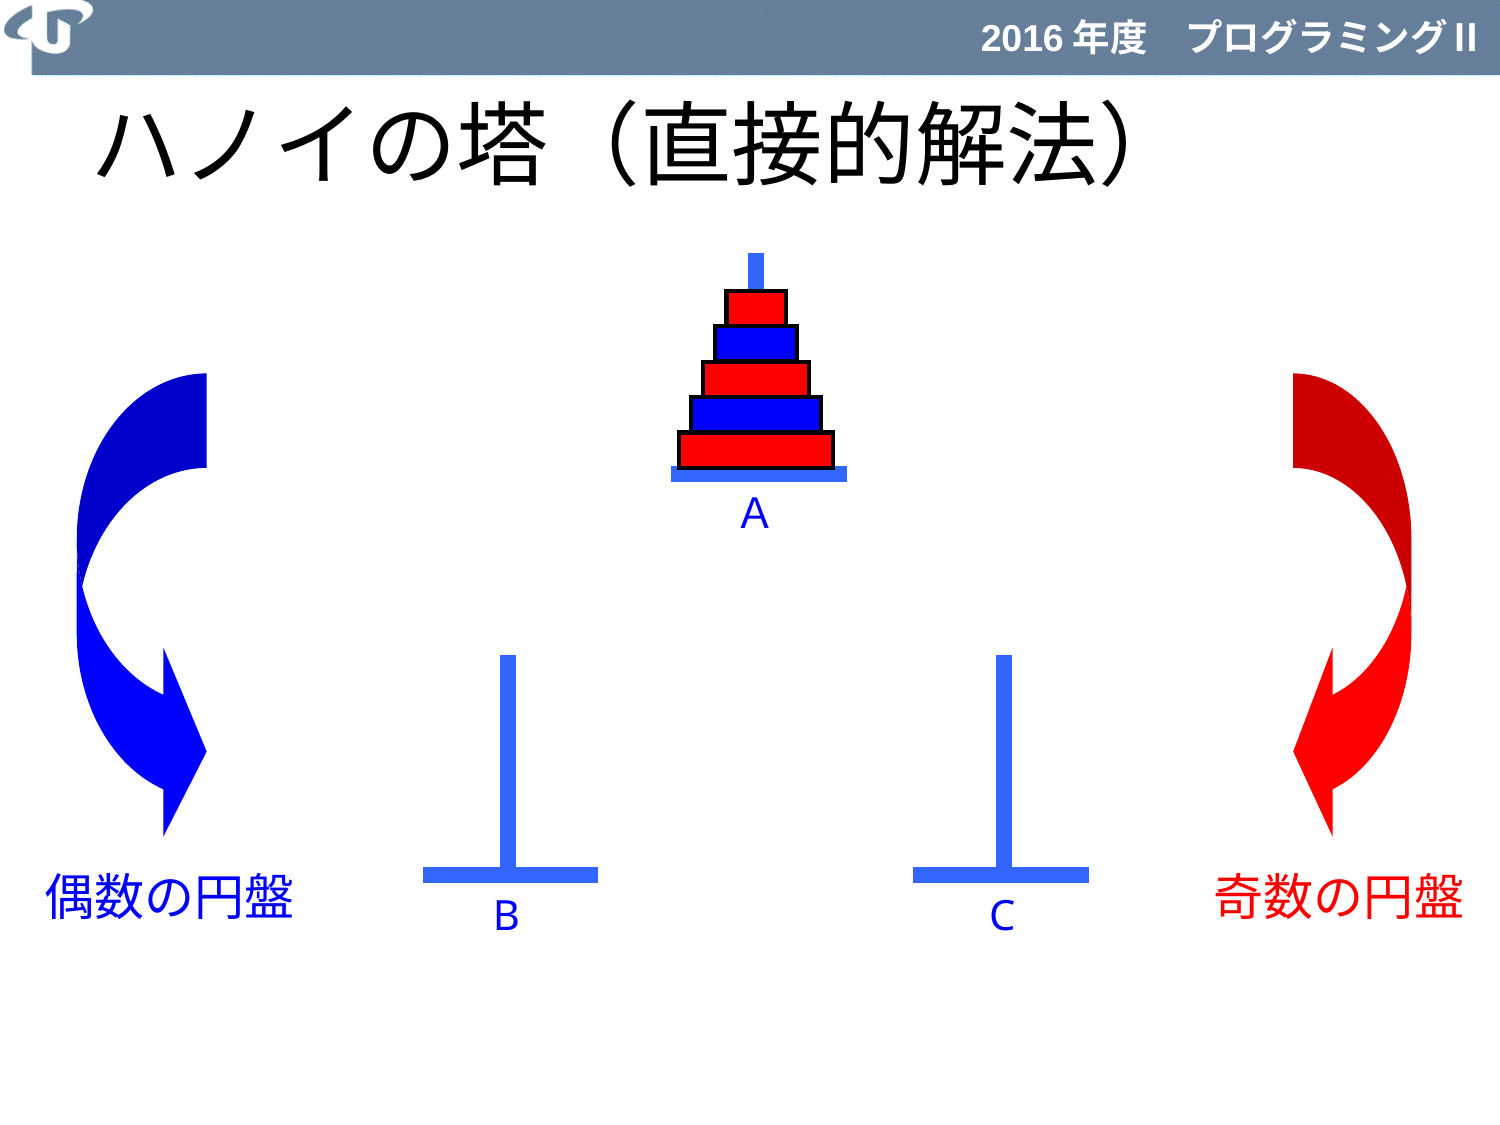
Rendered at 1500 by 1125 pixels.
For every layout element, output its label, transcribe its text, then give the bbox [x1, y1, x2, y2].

text_box C [974, 881, 1031, 947]
text_box [501, 656, 514, 869]
text_box [997, 656, 1010, 869]
text_box [749, 255, 762, 290]
title ハノイの塔（直接的解法） [75, 75, 1425, 208]
text_box [673, 467, 845, 480]
text_box [915, 869, 1087, 882]
text_box 奇数の円盤 [1199, 857, 1479, 933]
text_box [714, 326, 798, 362]
text_box [679, 432, 833, 468]
text_box [76, 373, 207, 837]
text_box [703, 361, 810, 398]
text_box B [478, 881, 535, 947]
text_box [1293, 373, 1412, 837]
text_box [424, 869, 597, 882]
text_box [691, 397, 821, 433]
text_box [726, 290, 786, 327]
text_box 偶数の円盤 [29, 857, 310, 933]
picture [0, 0, 1500, 1125]
text_box Ａ [720, 479, 792, 545]
